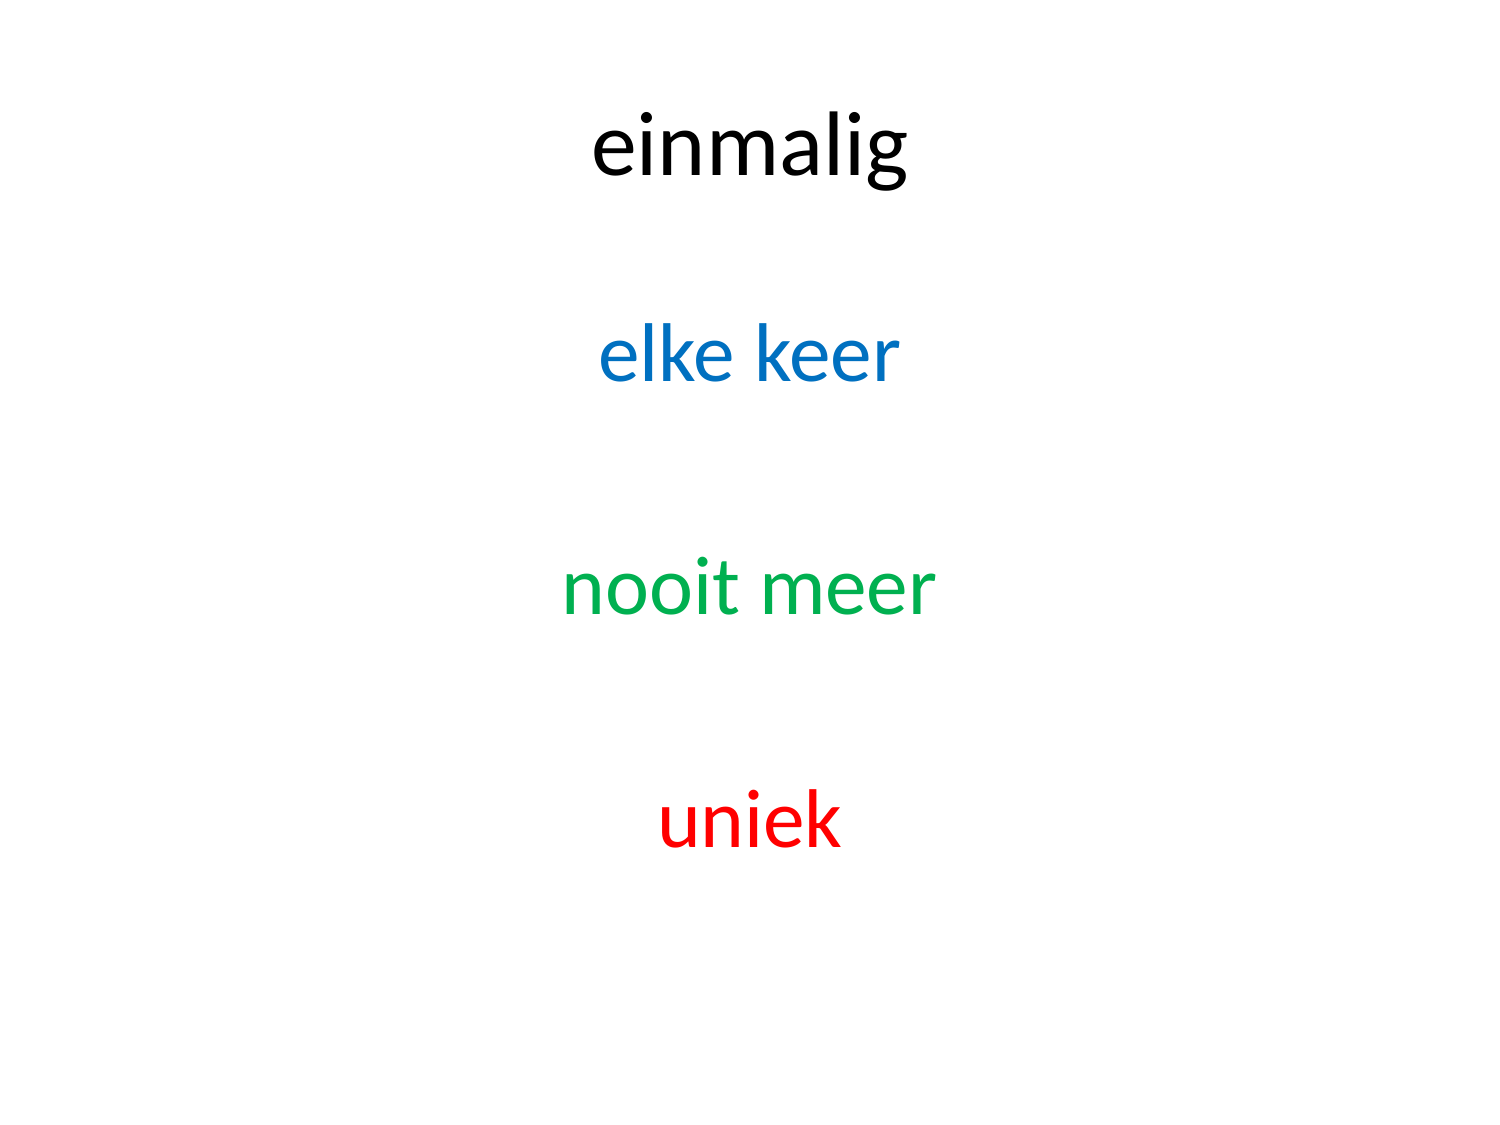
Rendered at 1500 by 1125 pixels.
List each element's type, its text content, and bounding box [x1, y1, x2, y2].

list elke keer nooit meer uniek [75, 290, 1425, 1005]
title einmalig [75, 45, 1425, 233]
